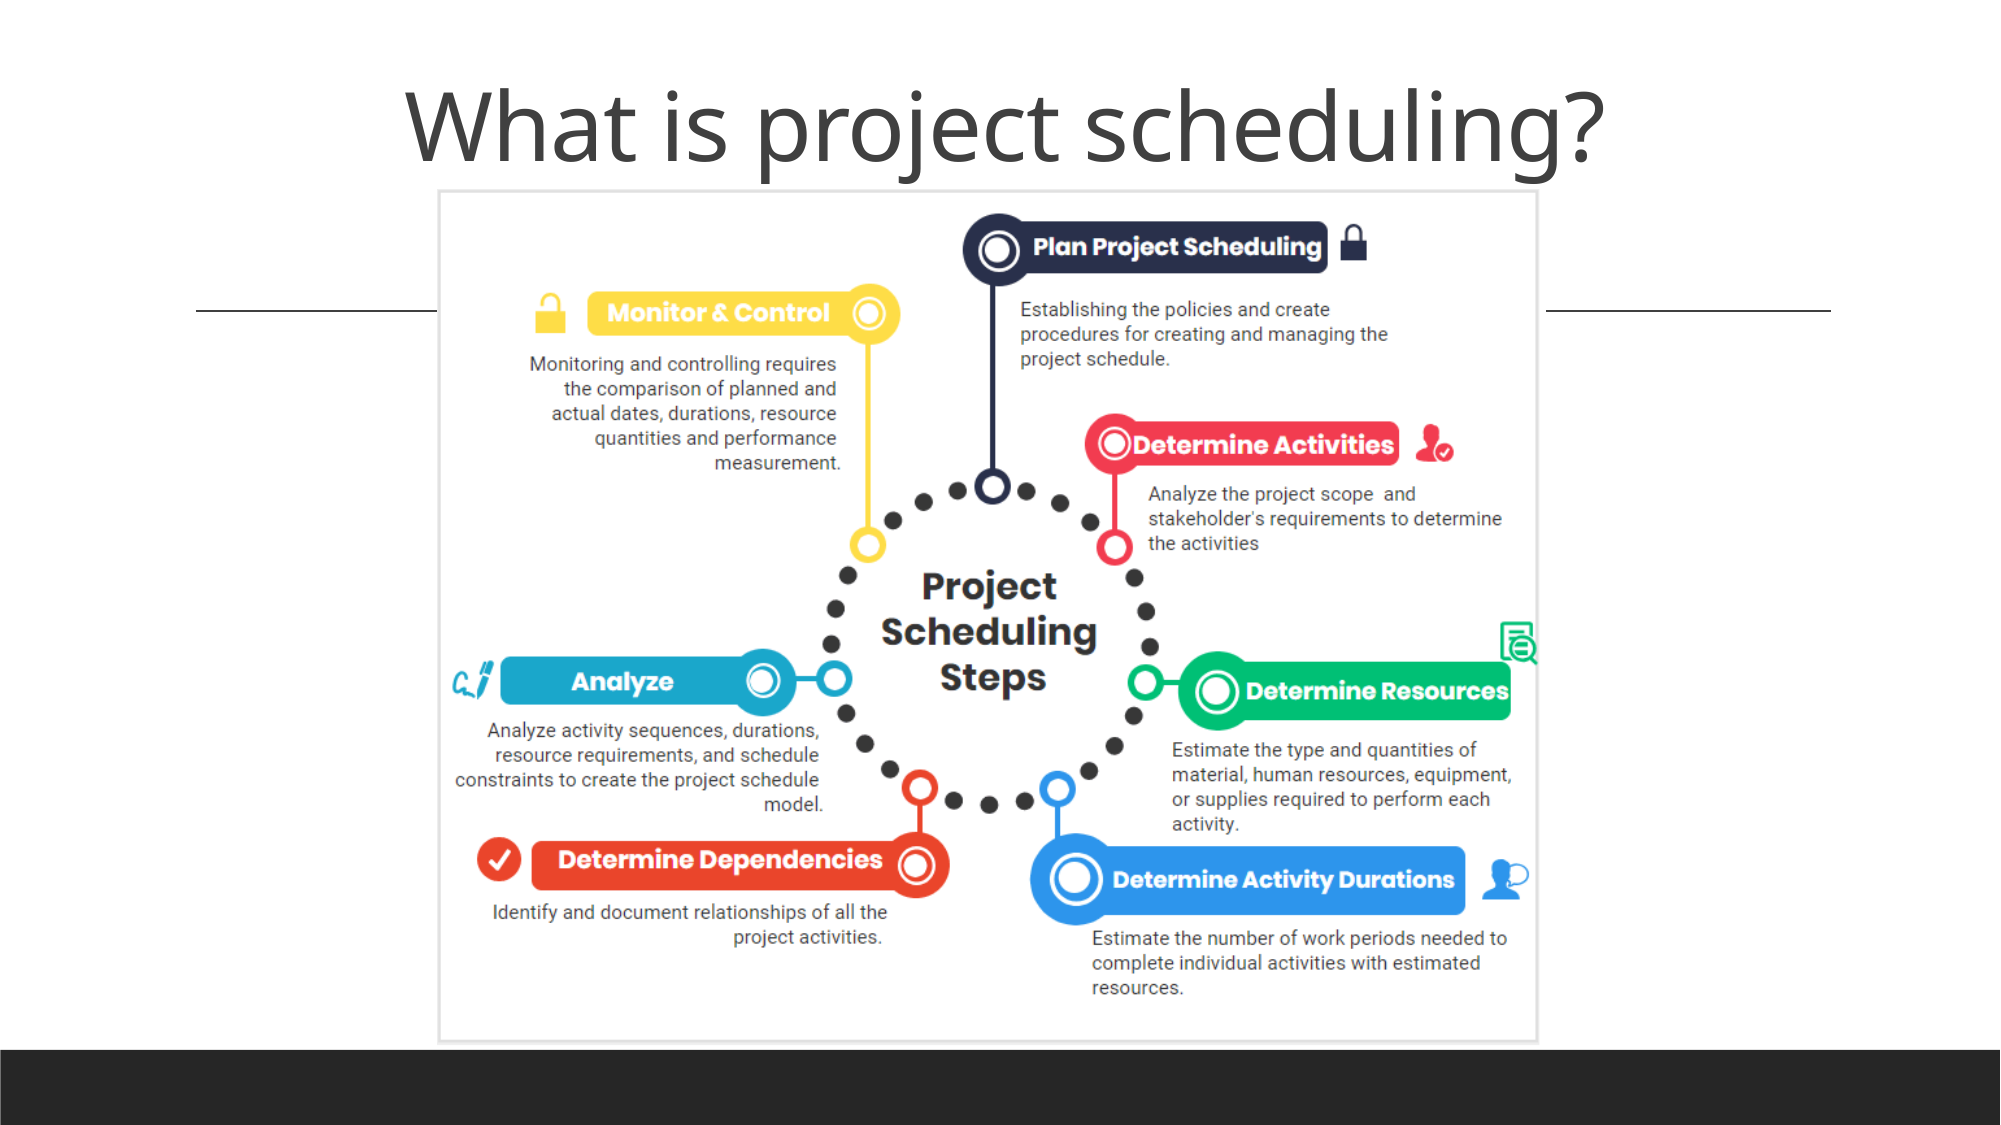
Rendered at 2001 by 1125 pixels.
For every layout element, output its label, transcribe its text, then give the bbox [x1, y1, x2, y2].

title What is project scheduling? [180, 47, 1830, 190]
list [436, 189, 1546, 1050]
